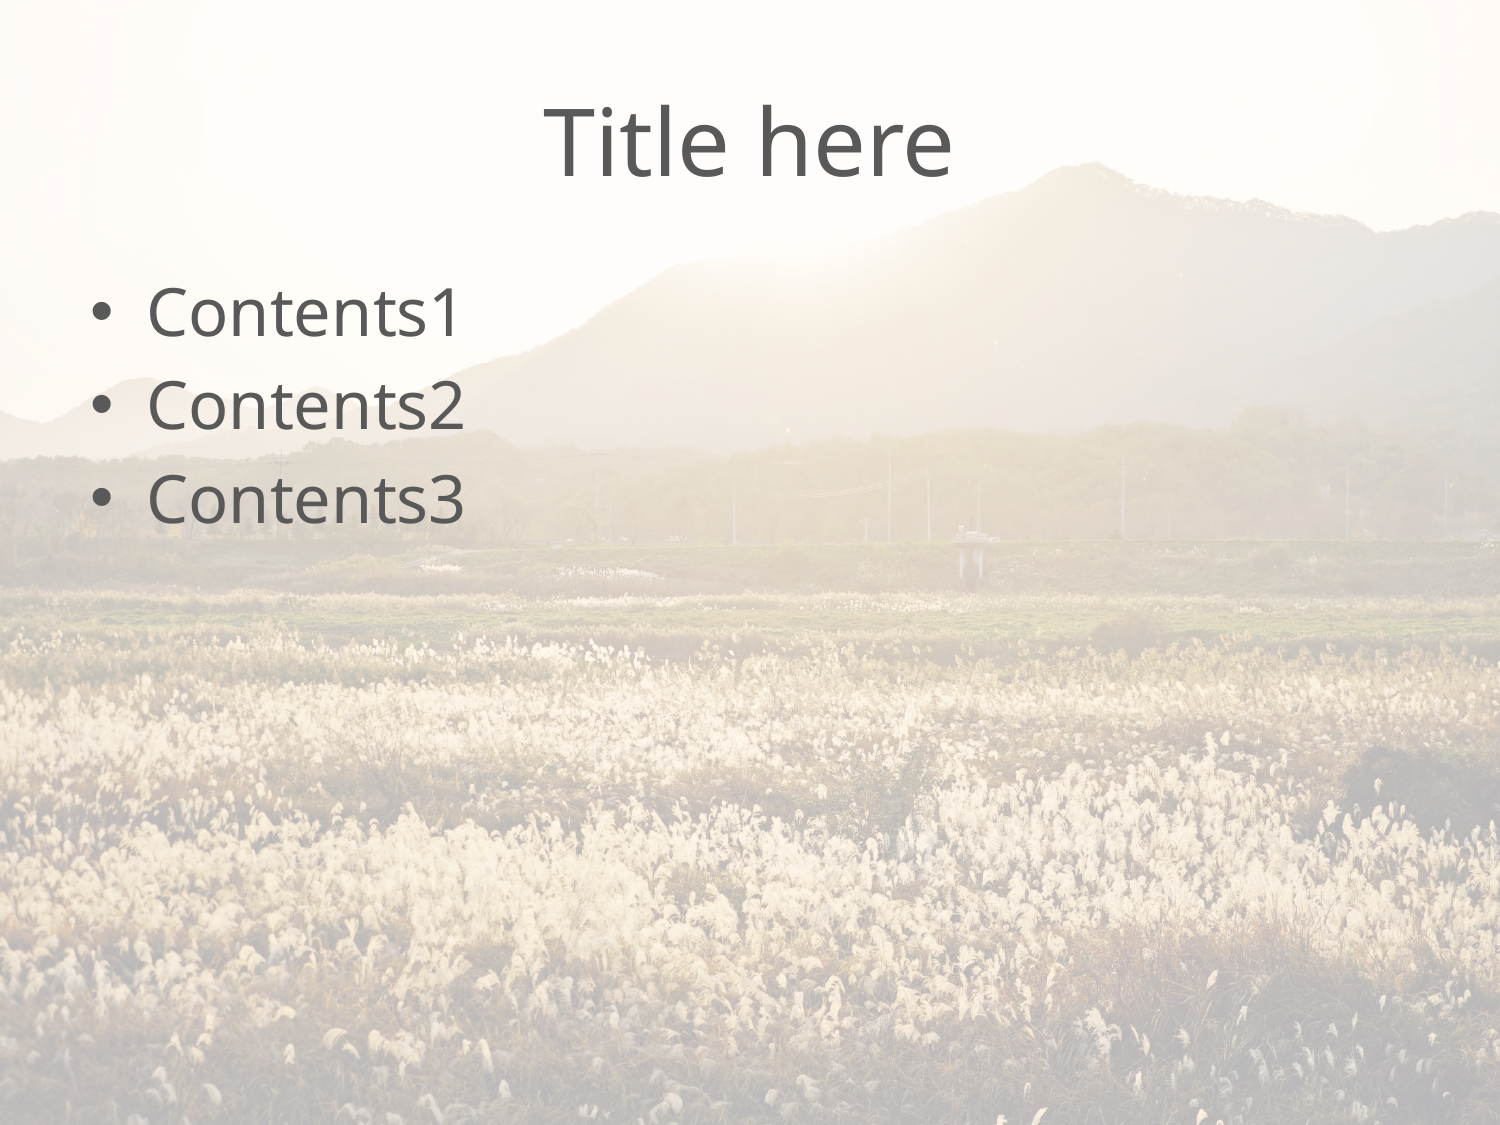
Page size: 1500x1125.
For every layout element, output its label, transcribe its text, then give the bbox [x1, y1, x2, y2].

list Contents1 Contents2 Contents3 [75, 262, 1425, 1005]
title Title here [75, 45, 1425, 233]
text_box [0, 0, 1500, 1125]
